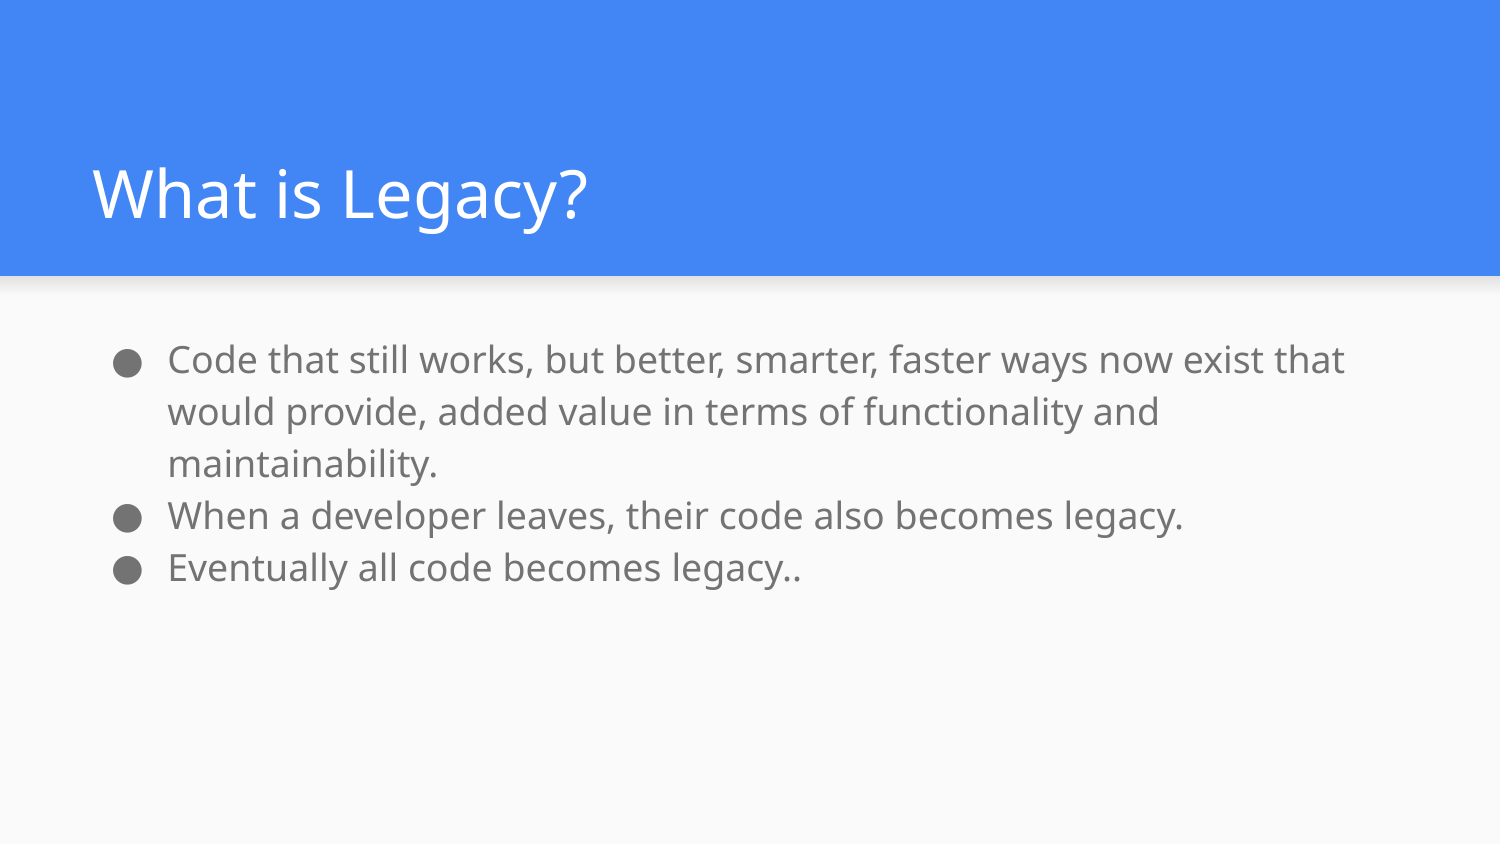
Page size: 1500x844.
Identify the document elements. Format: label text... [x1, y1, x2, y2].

list Code that still works, but better, smarter, faster ways now exist that would provide, added value in terms of functionality and maintainability. When a developer leaves, their code also becomes legacy. Eventually all code becomes legacy.. [77, 314, 1433, 760]
title What is Legacy? [77, 121, 1427, 248]
